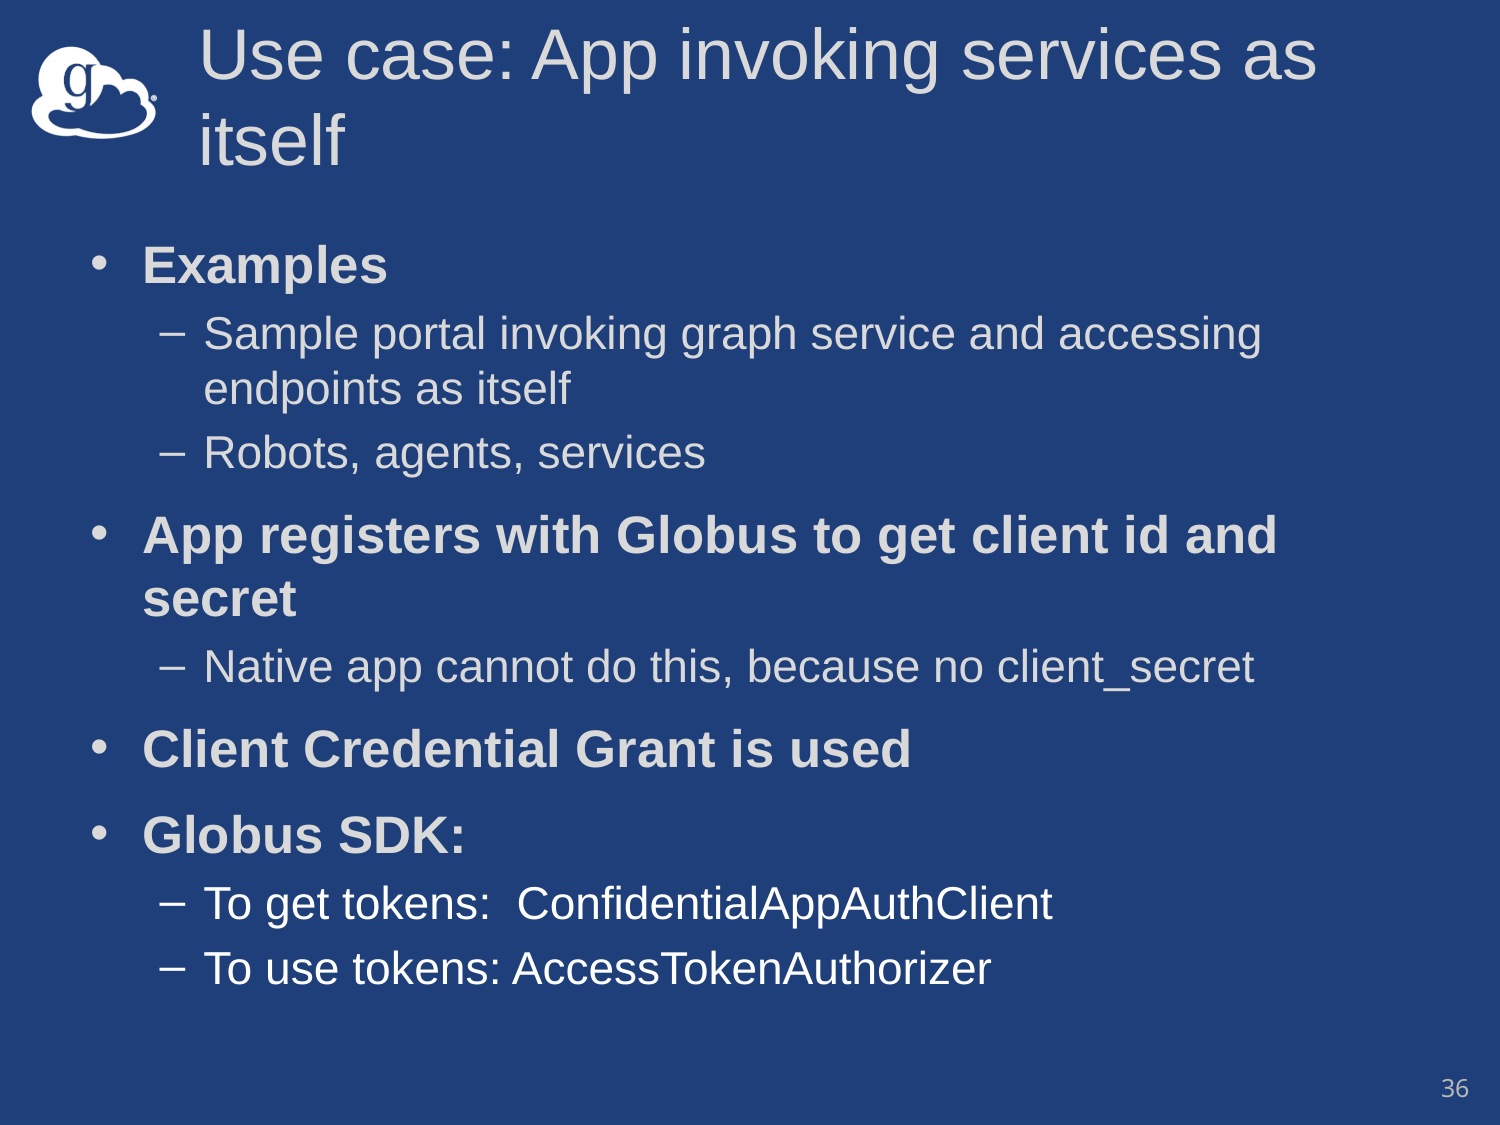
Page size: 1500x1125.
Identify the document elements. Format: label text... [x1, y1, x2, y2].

slide_number 36 [1419, 1067, 1492, 1112]
picture [27, 44, 160, 143]
title Use case: App invoking services as itself [183, 0, 1500, 188]
list Examples Sample portal invoking graph service and accessing endpoints as itself Robots, agents, services App registers with Globus to get client id and secret Native app cannot do this, because no client_secret Client Credential Grant is used Globus SDK: To get tokens: ConfidentialAppAuthClient To use tokens: AccessTokenAuthorizer [75, 223, 1425, 1005]
